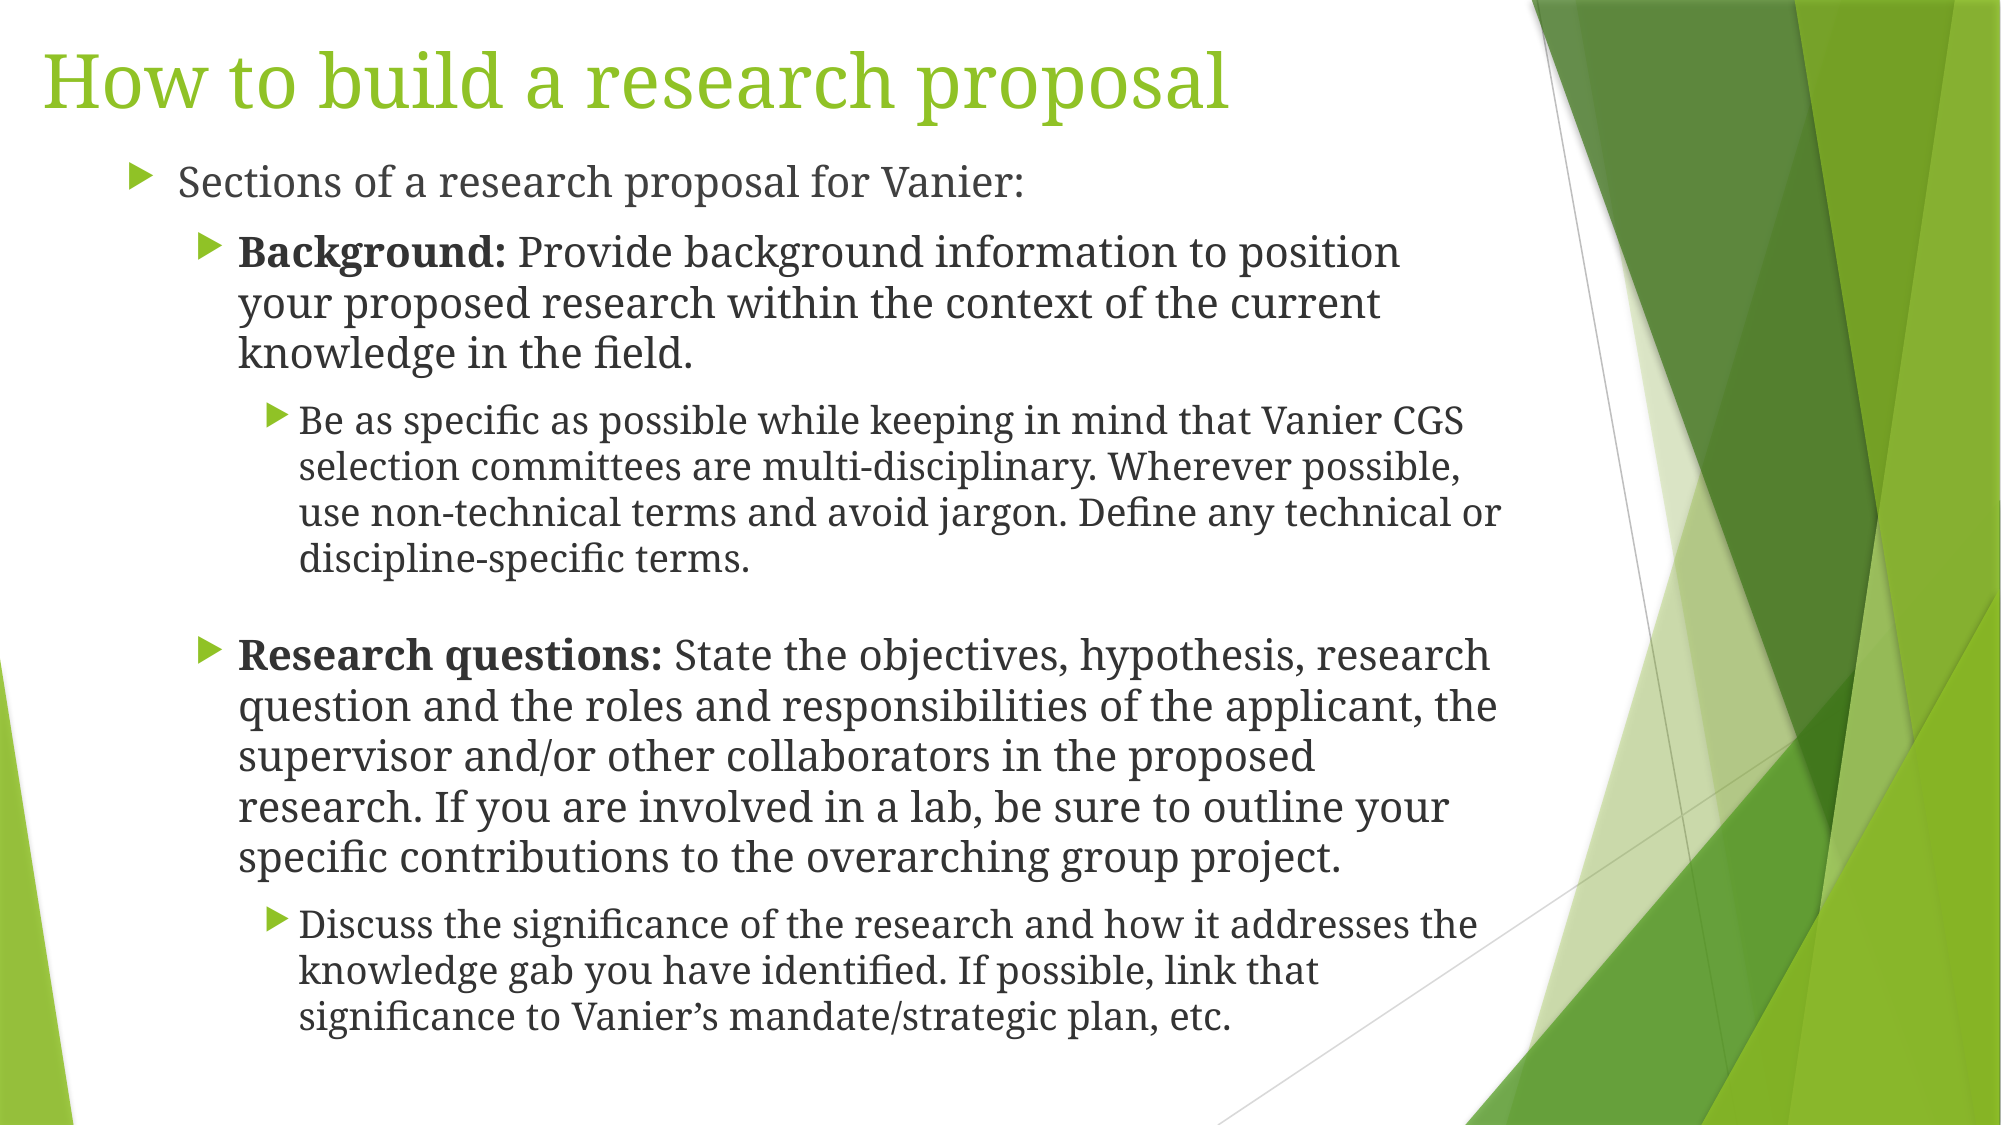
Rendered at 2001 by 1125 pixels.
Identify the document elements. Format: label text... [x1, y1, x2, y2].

title How to build a research proposal [27, 25, 1438, 243]
list Sections of a research proposal for Vanier: Background: Provide background information to position your proposed research within the context of the current knowledge in the field. Be as specific as possible while keeping in mind that Vanier CGS selection committees are multi-disciplinary. Wherever possible, use non-technical terms and avoid jargon. Define any technical or discipline-specific terms. Research questions: State the objectives, hypothesis, research question and the roles and responsibilities of the applicant, the supervisor and/or other collaborators in the proposed research. If you are involved in a lab, be sure to outline your specific contributions to the overarching group project. Discuss the significance of the research and how it addresses the knowledge gab you have identified. If possible, link that significance to Vanier’s mandate/strategic plan, etc. [111, 148, 1522, 1090]
